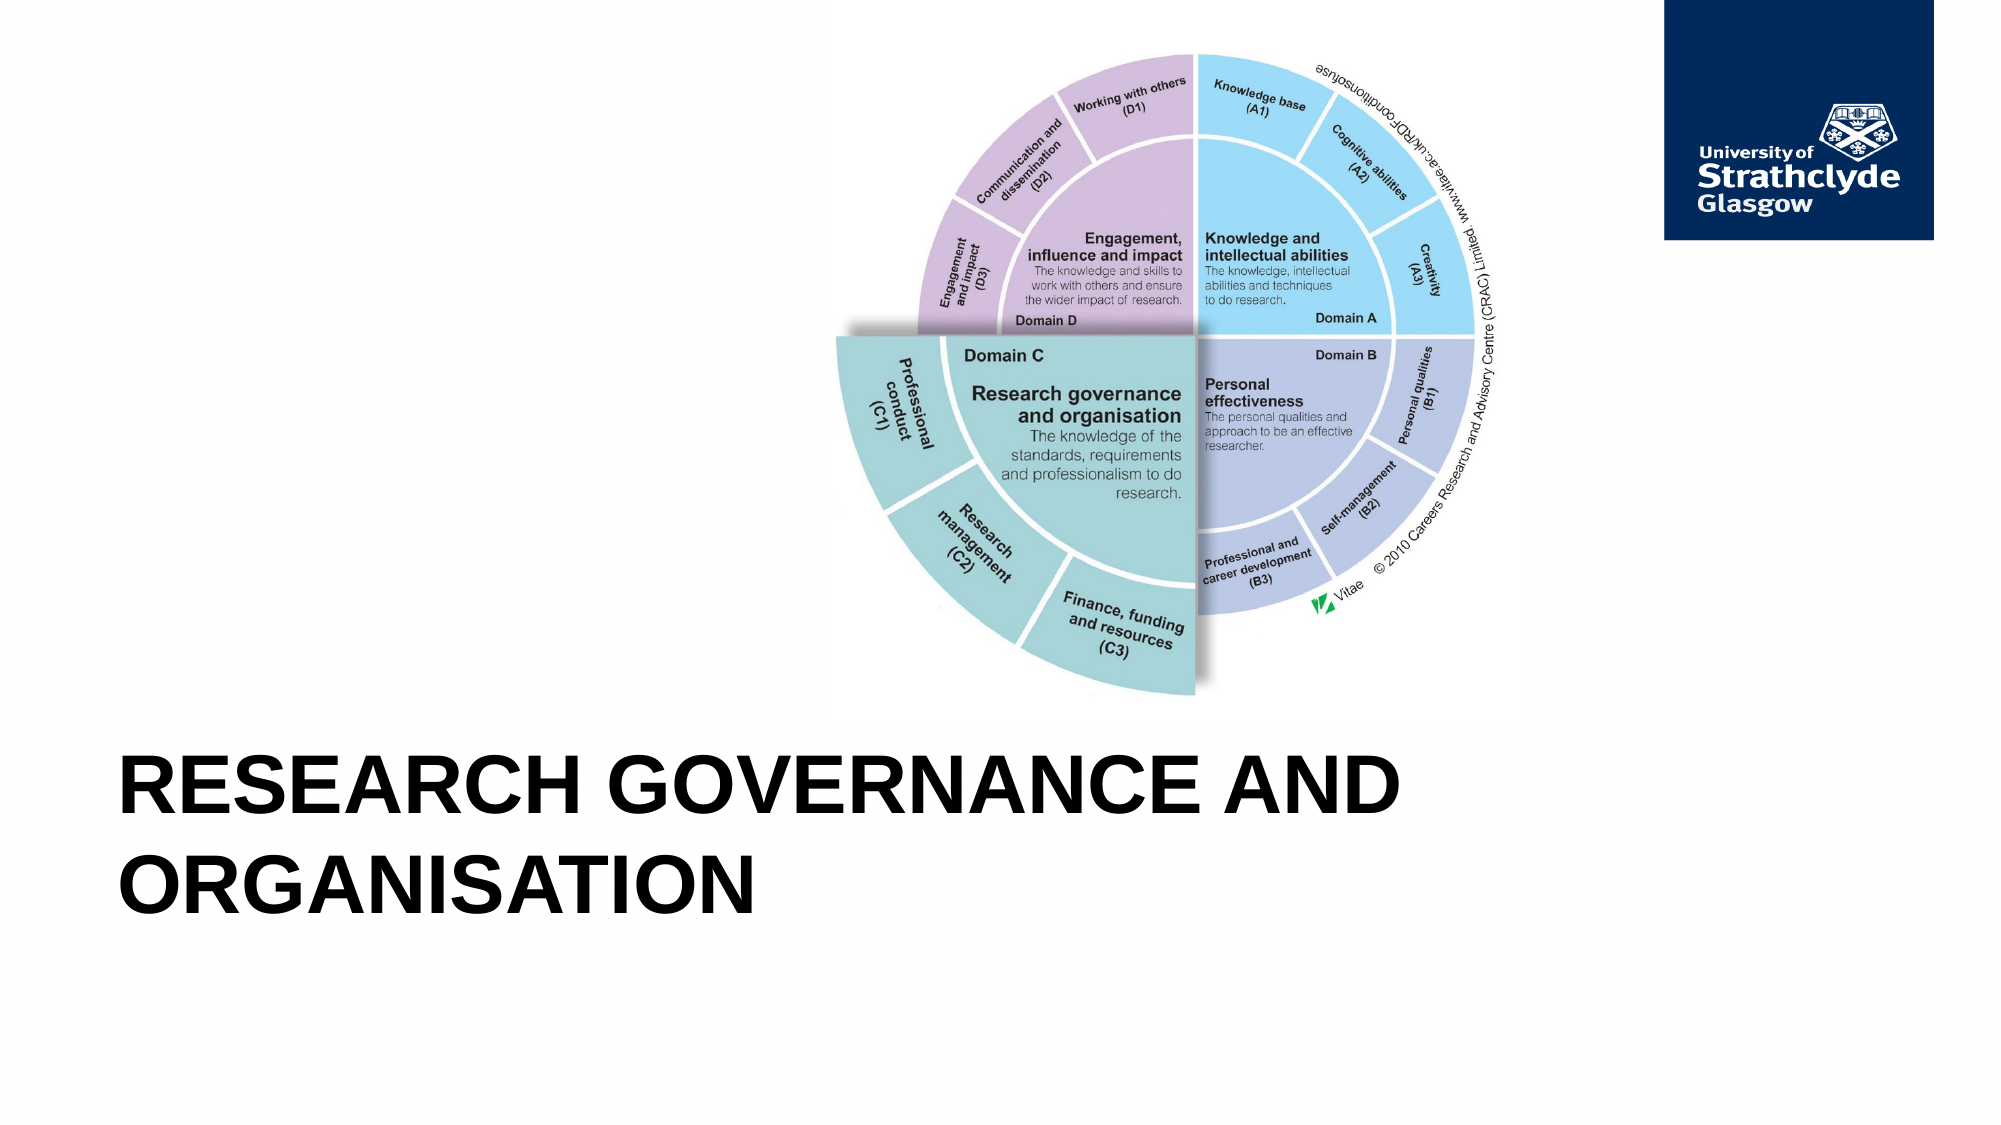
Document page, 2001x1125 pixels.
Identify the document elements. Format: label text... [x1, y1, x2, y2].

title Research governance and organisation [102, 722, 1858, 947]
picture [0, 0, 2001, 1125]
